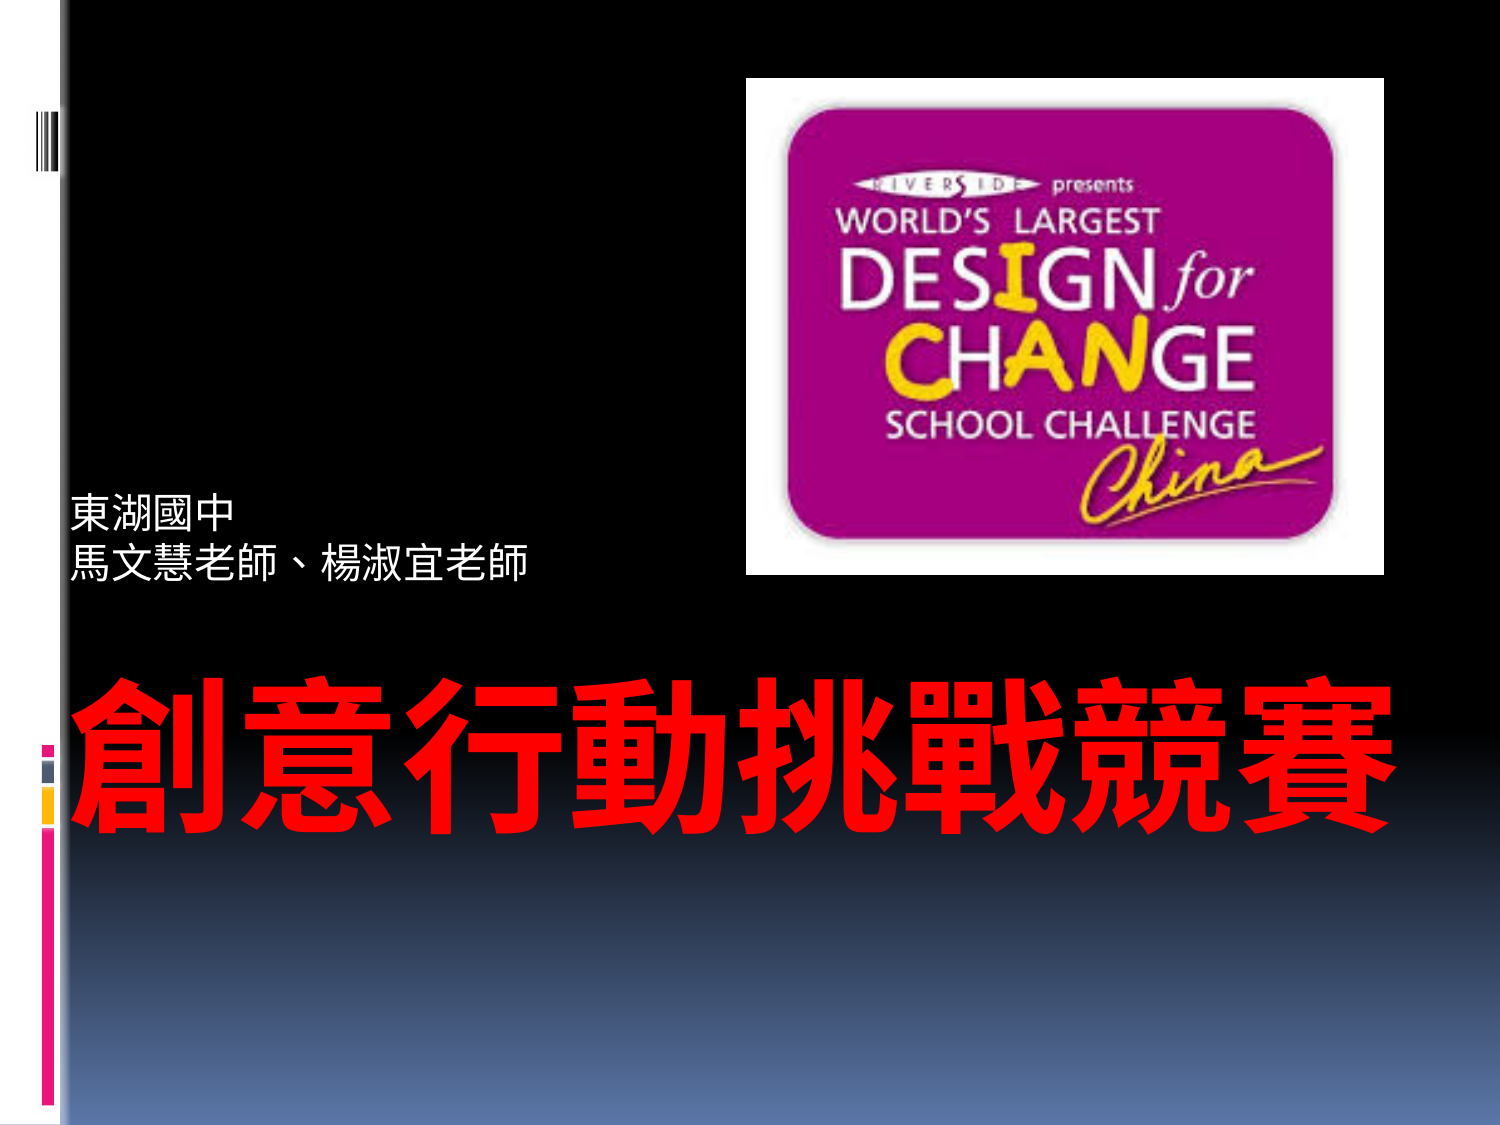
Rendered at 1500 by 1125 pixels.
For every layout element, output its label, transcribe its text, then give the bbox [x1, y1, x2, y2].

title 創意行動挑戰競賽 [53, 645, 1441, 846]
subtitle 東湖國中 馬文慧老師、楊淑宜老師 [53, 444, 1441, 595]
picture [746, 77, 1384, 575]
